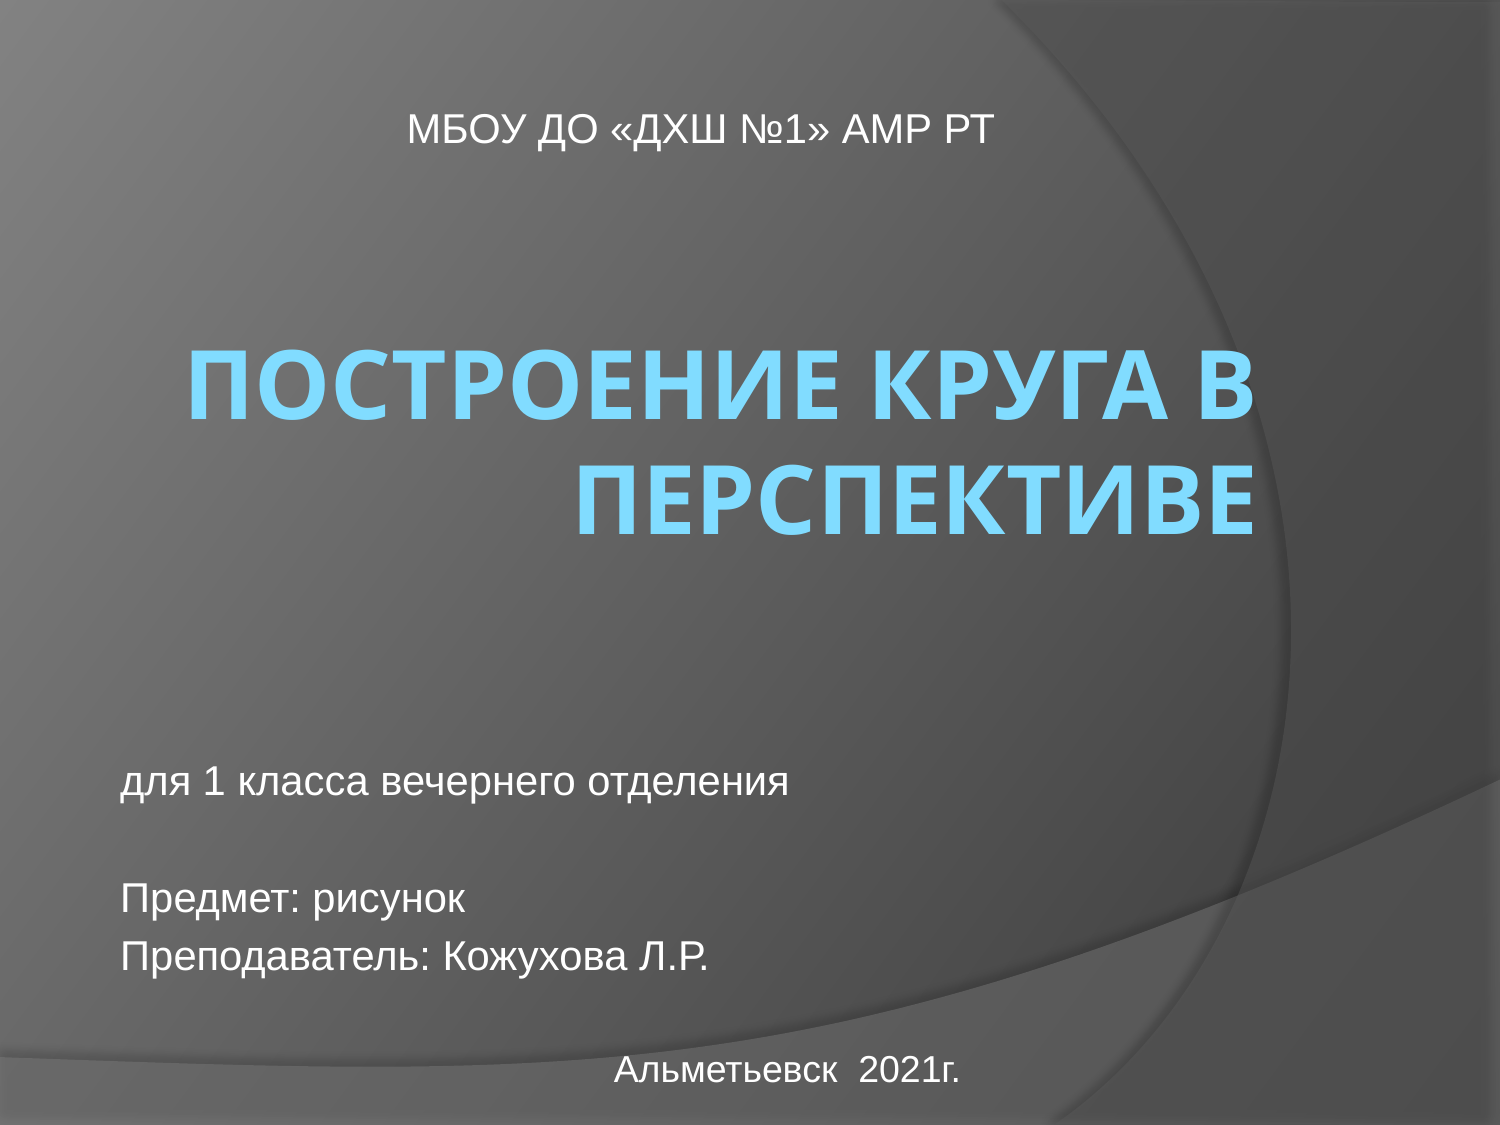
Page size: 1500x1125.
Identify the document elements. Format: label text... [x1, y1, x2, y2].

title Построение круга в перспективе [140, 316, 1266, 657]
subtitle для 1 класса вечернего отделения Предмет: рисунок Преподаватель: Кожухова Л.Р. Альметьевск 2021г. [105, 644, 1243, 1090]
text_box МБОУ ДО «ДХШ №1» АМР РТ [128, 58, 1266, 153]
